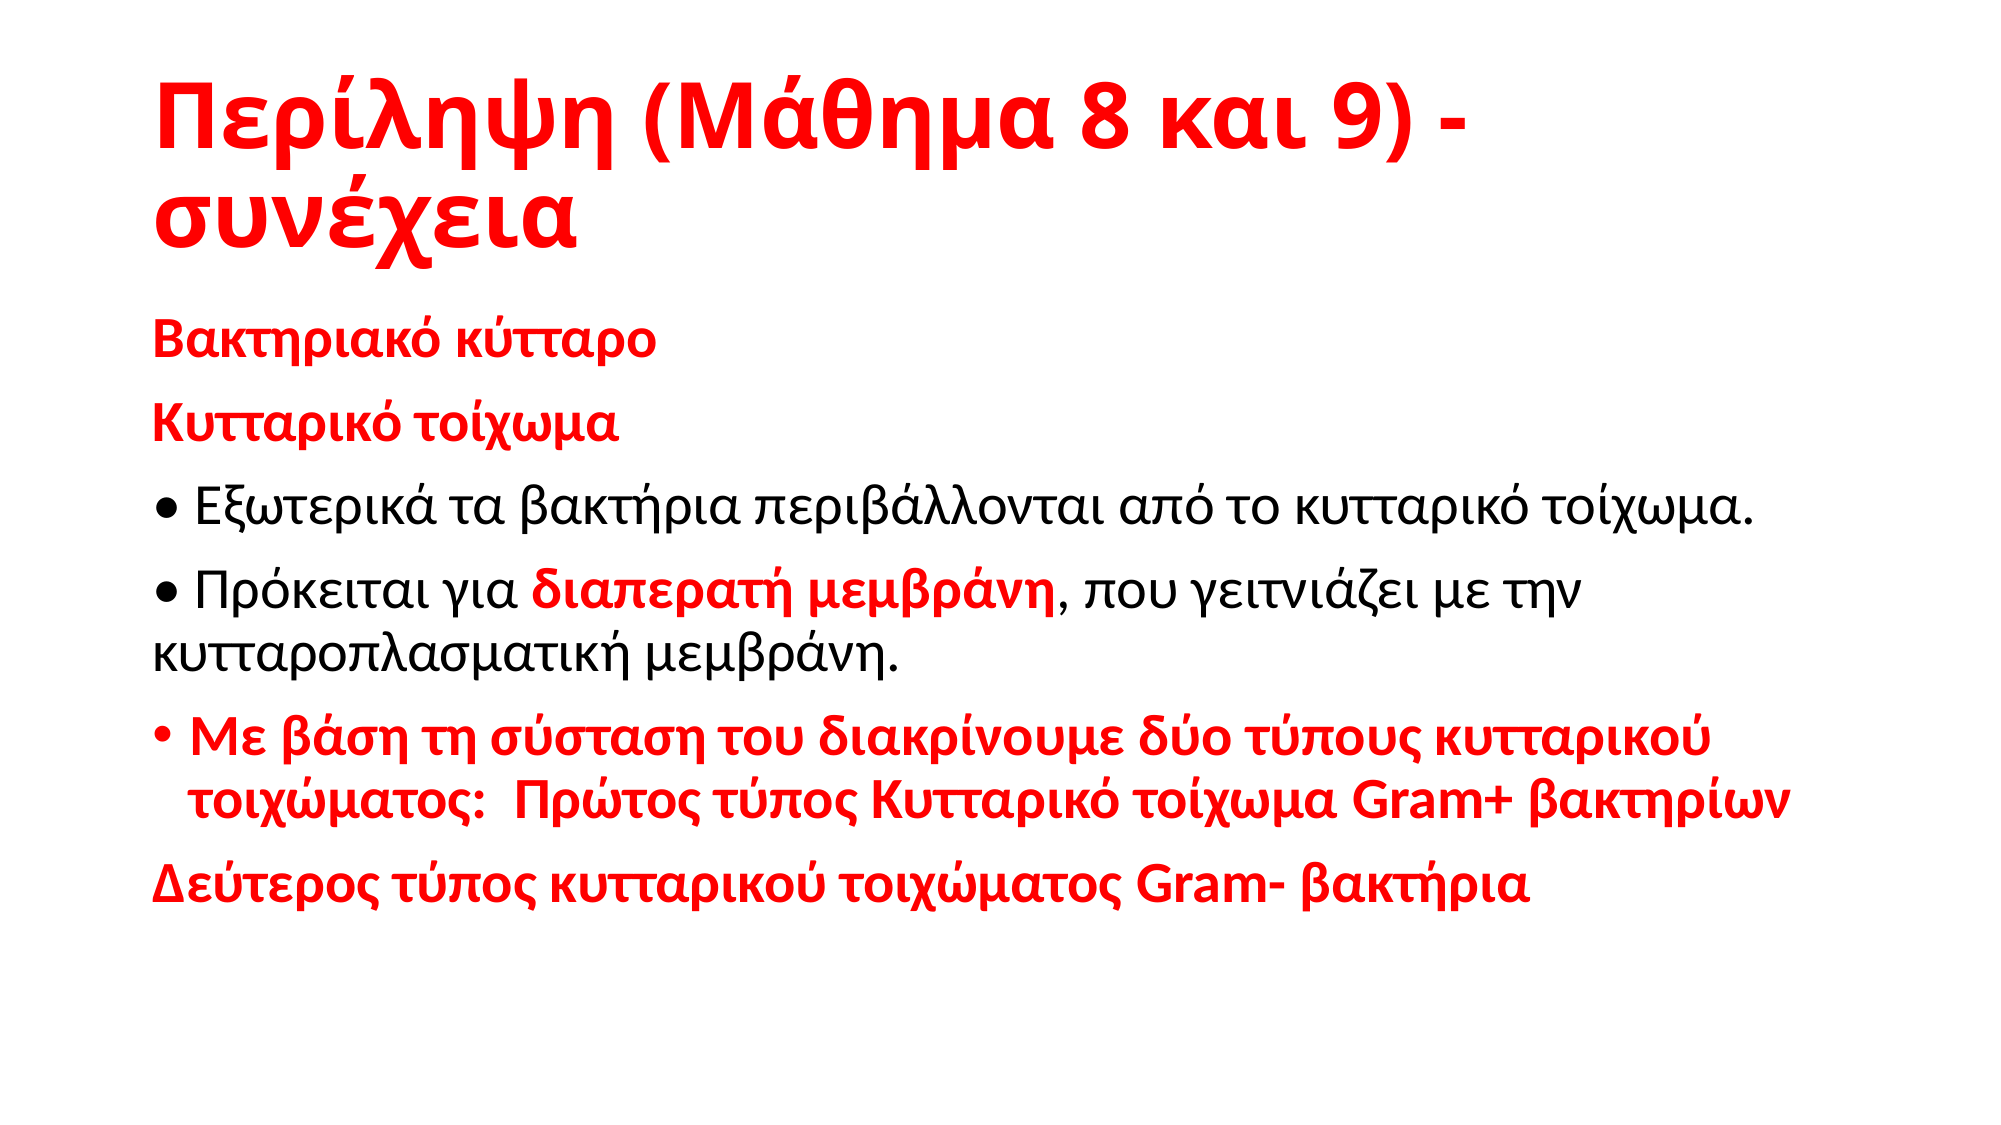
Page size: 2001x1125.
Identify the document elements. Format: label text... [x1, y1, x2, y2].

list Βακτηριακό κύτταρο Κυτταρικό τοίχωμα • Εξωτερικά τα βακτήρια περιβάλλονται από το κυτταρικό τοίχωμα. • Πρόκειται για διαπερατή μεμβράνη, που γειτνιάζει με την κυτταροπλασματική μεμβράνη. Με βάση τη σύσταση του διακρίνουμε δύο τύπους κυτταρικού τοιχώματος: Πρώτος τύπος Κυτταρικό τοίχωμα Gram+ βακτηρίων Δεύτερος τύπος κυτταρικού τοιχώματος Gram- βακτήρια [137, 299, 1863, 1014]
title Περίληψη (Μάθημα 8 και 9) - συνέχεια [137, 59, 1863, 278]
